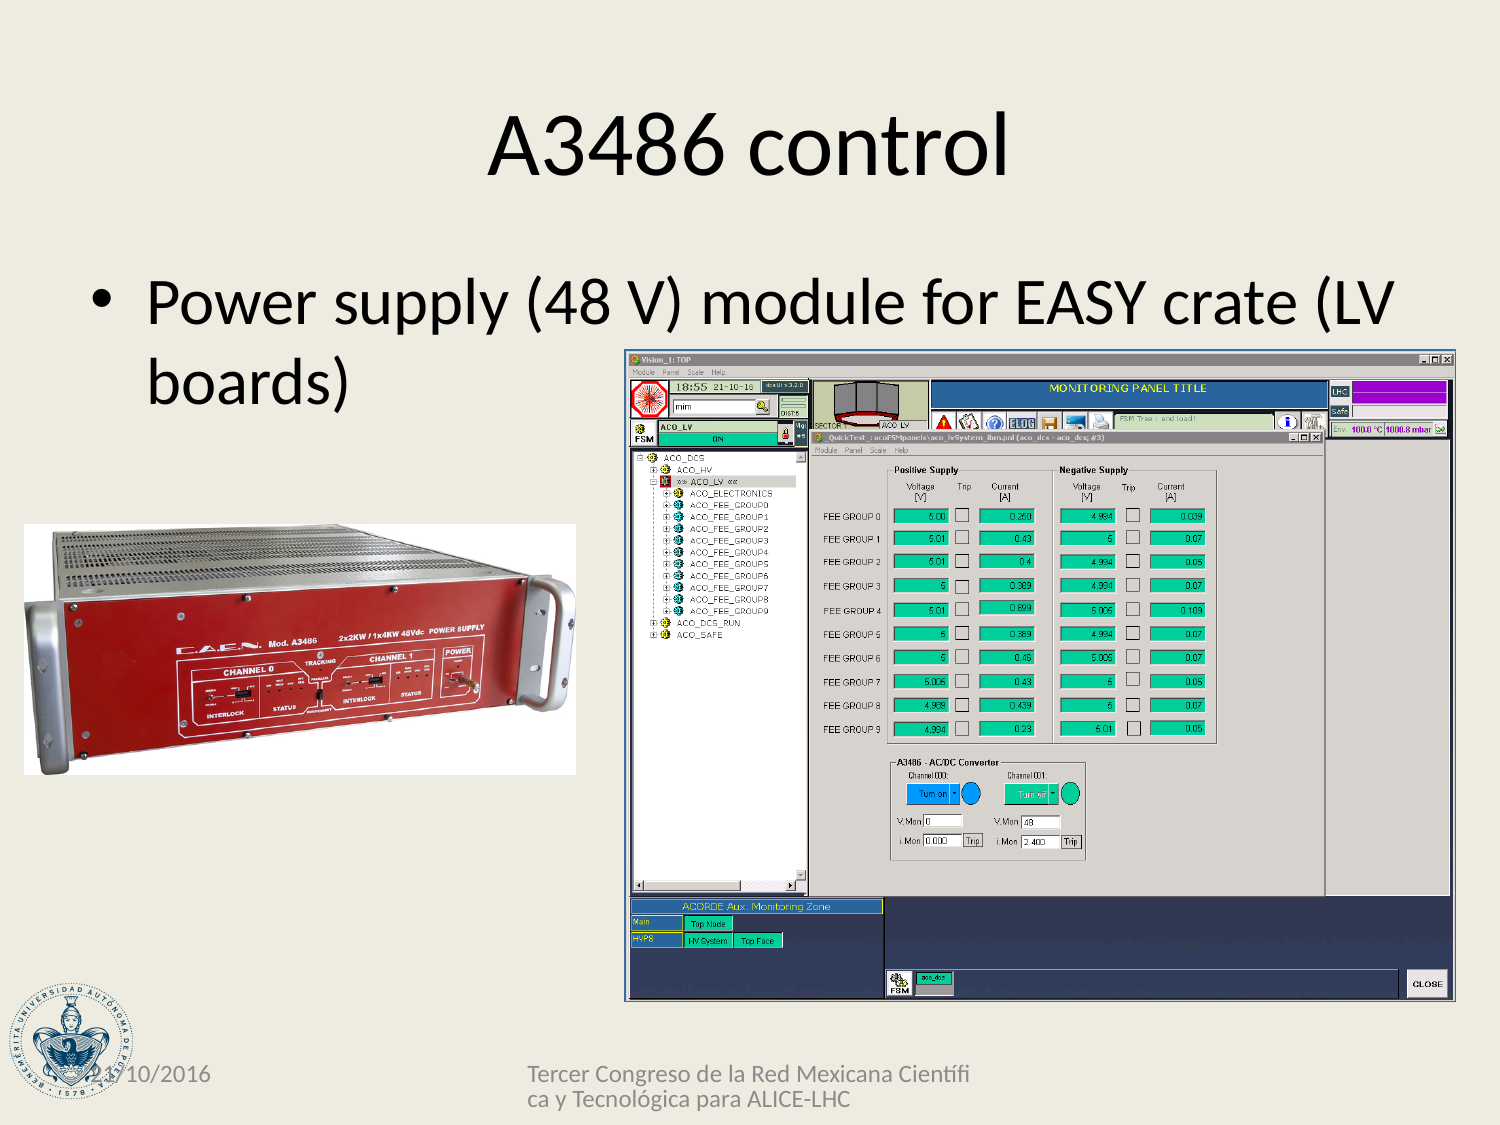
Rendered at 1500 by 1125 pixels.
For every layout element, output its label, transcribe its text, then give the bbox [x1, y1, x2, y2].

picture [624, 349, 1456, 1003]
picture [24, 524, 577, 776]
footer Tercer Congreso de la Red Mexicana Científica y Tecnológica para ALICE-LHC [512, 1042, 988, 1103]
title A3486 control [75, 45, 1425, 233]
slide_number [75, 1042, 425, 1103]
list Power supply (48 V) module for EASY crate (LV boards) [75, 249, 1425, 993]
picture [4, 978, 138, 1104]
